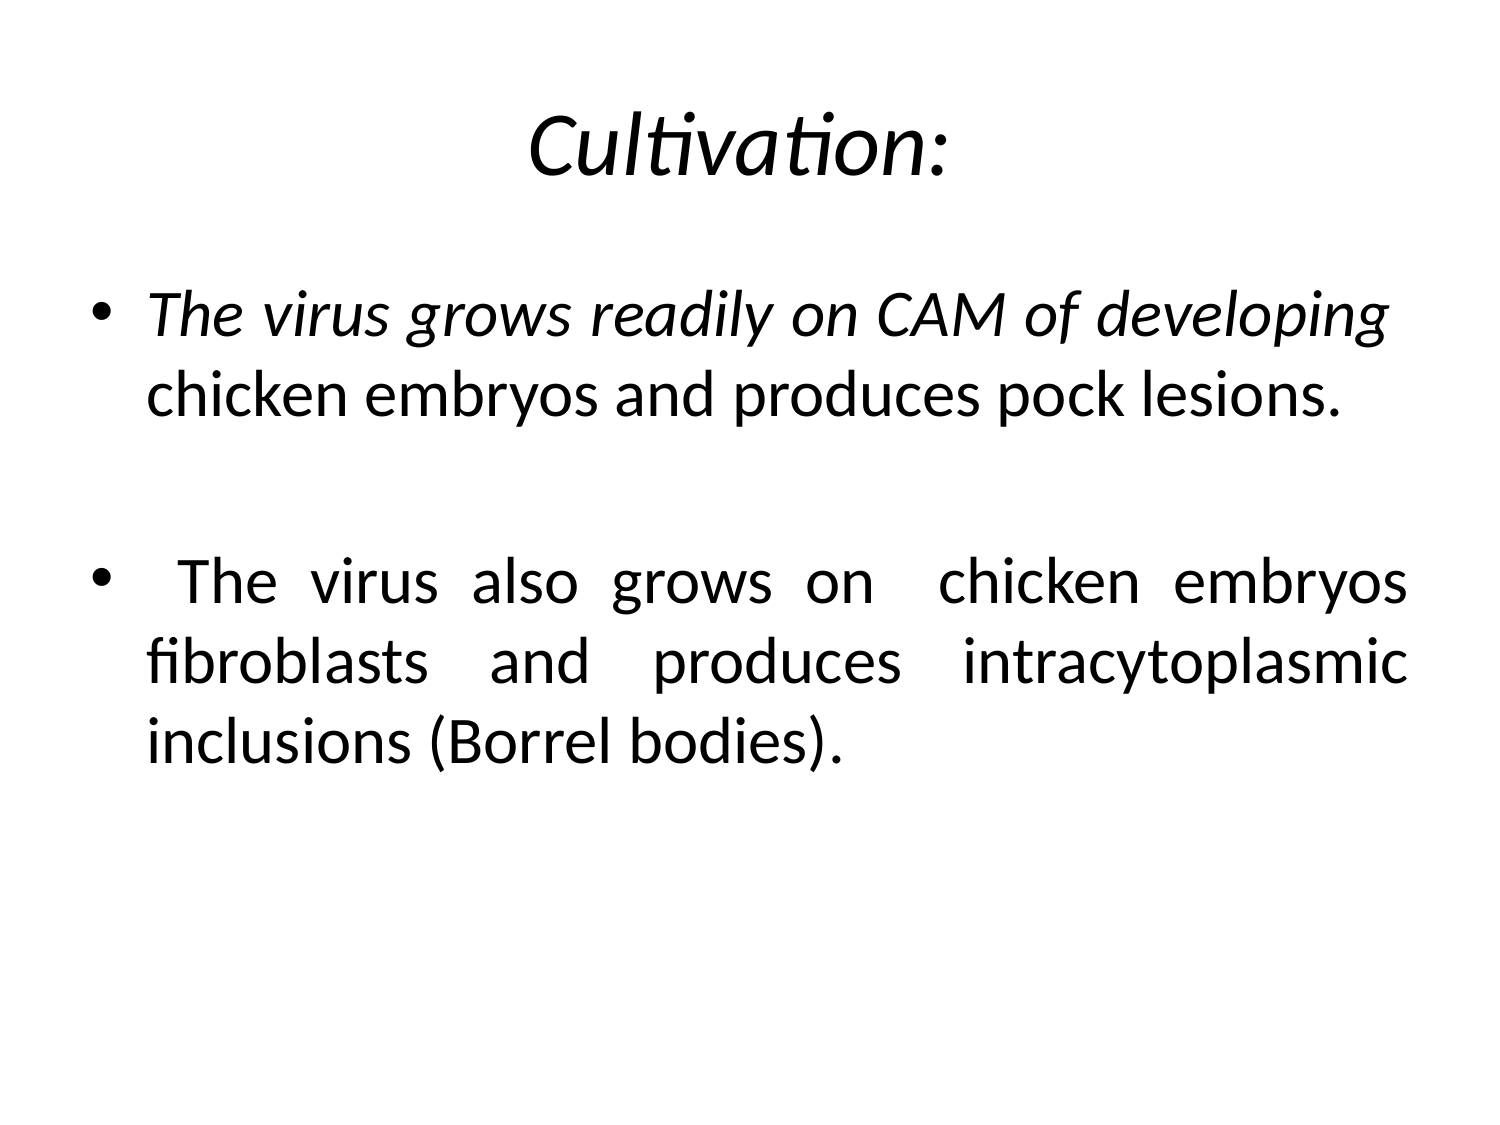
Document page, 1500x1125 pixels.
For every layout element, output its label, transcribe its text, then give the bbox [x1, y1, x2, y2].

title Cultivation: [75, 45, 1425, 233]
list The virus grows readily on CAM of developing chicken embryos and produces pock lesions. The virus also grows on chicken embryos fibroblasts and produces intracytoplasmic inclusions (Borrel bodies). [75, 262, 1425, 1005]
